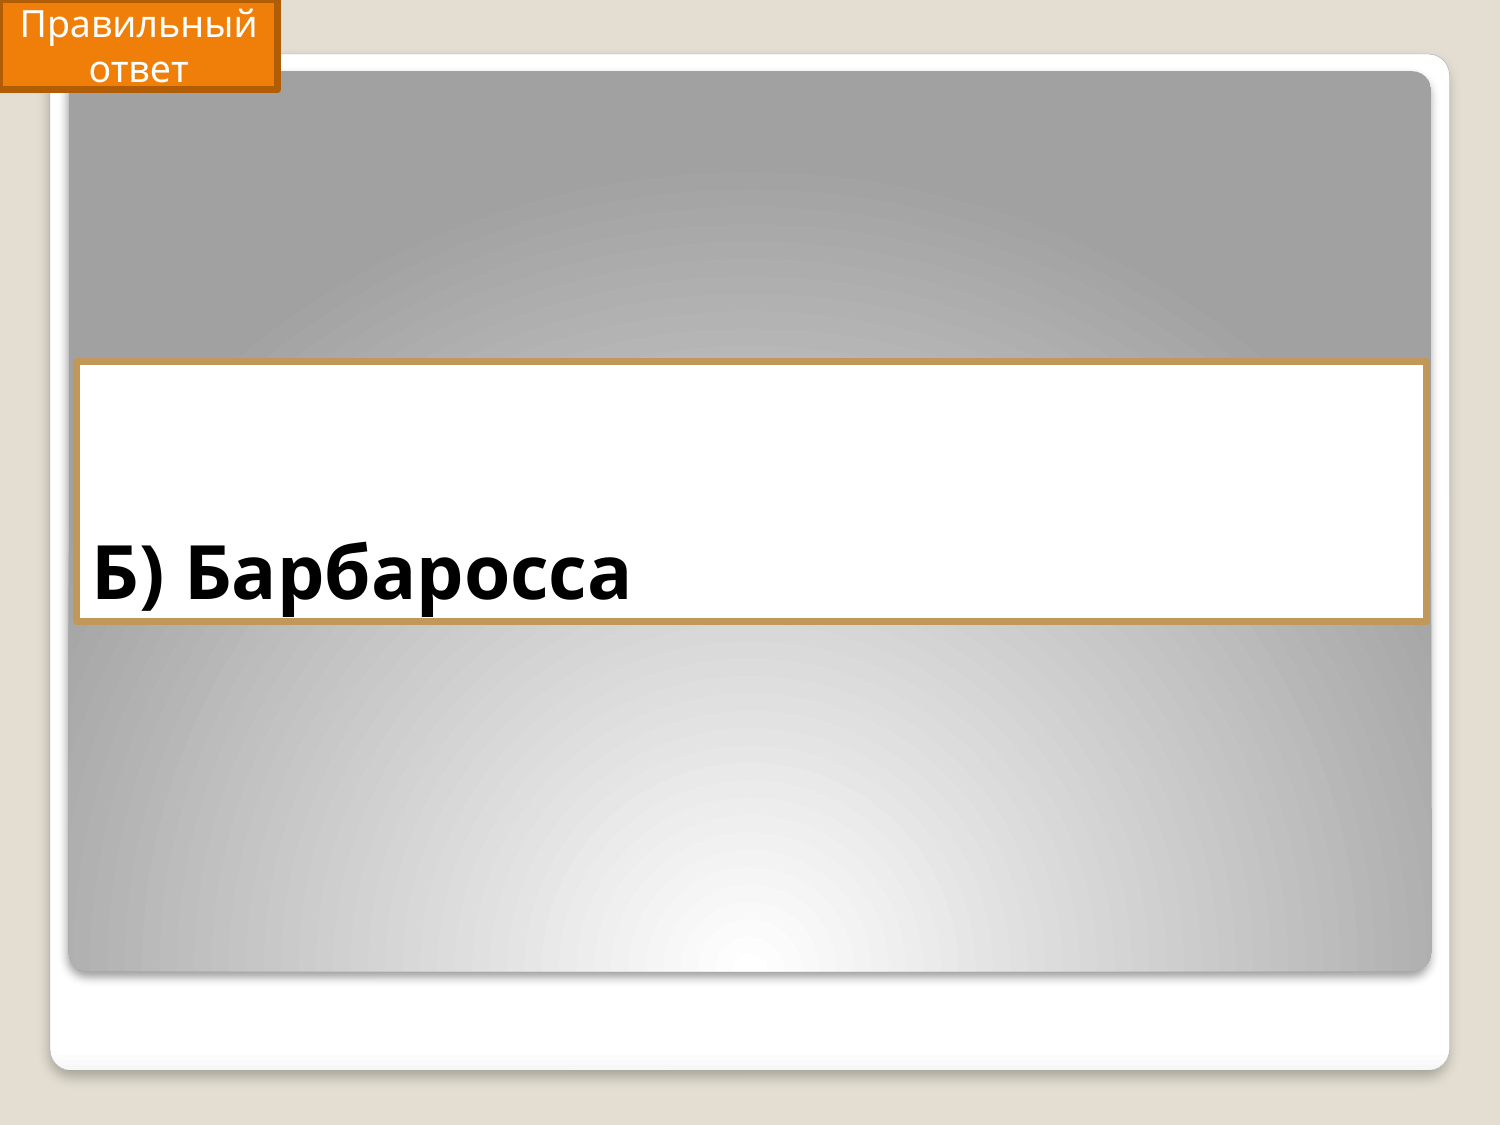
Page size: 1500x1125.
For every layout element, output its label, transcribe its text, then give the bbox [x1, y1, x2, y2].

title Б) Барбаросса [73, 358, 1430, 625]
text_box Правильный ответ [0, 0, 281, 93]
